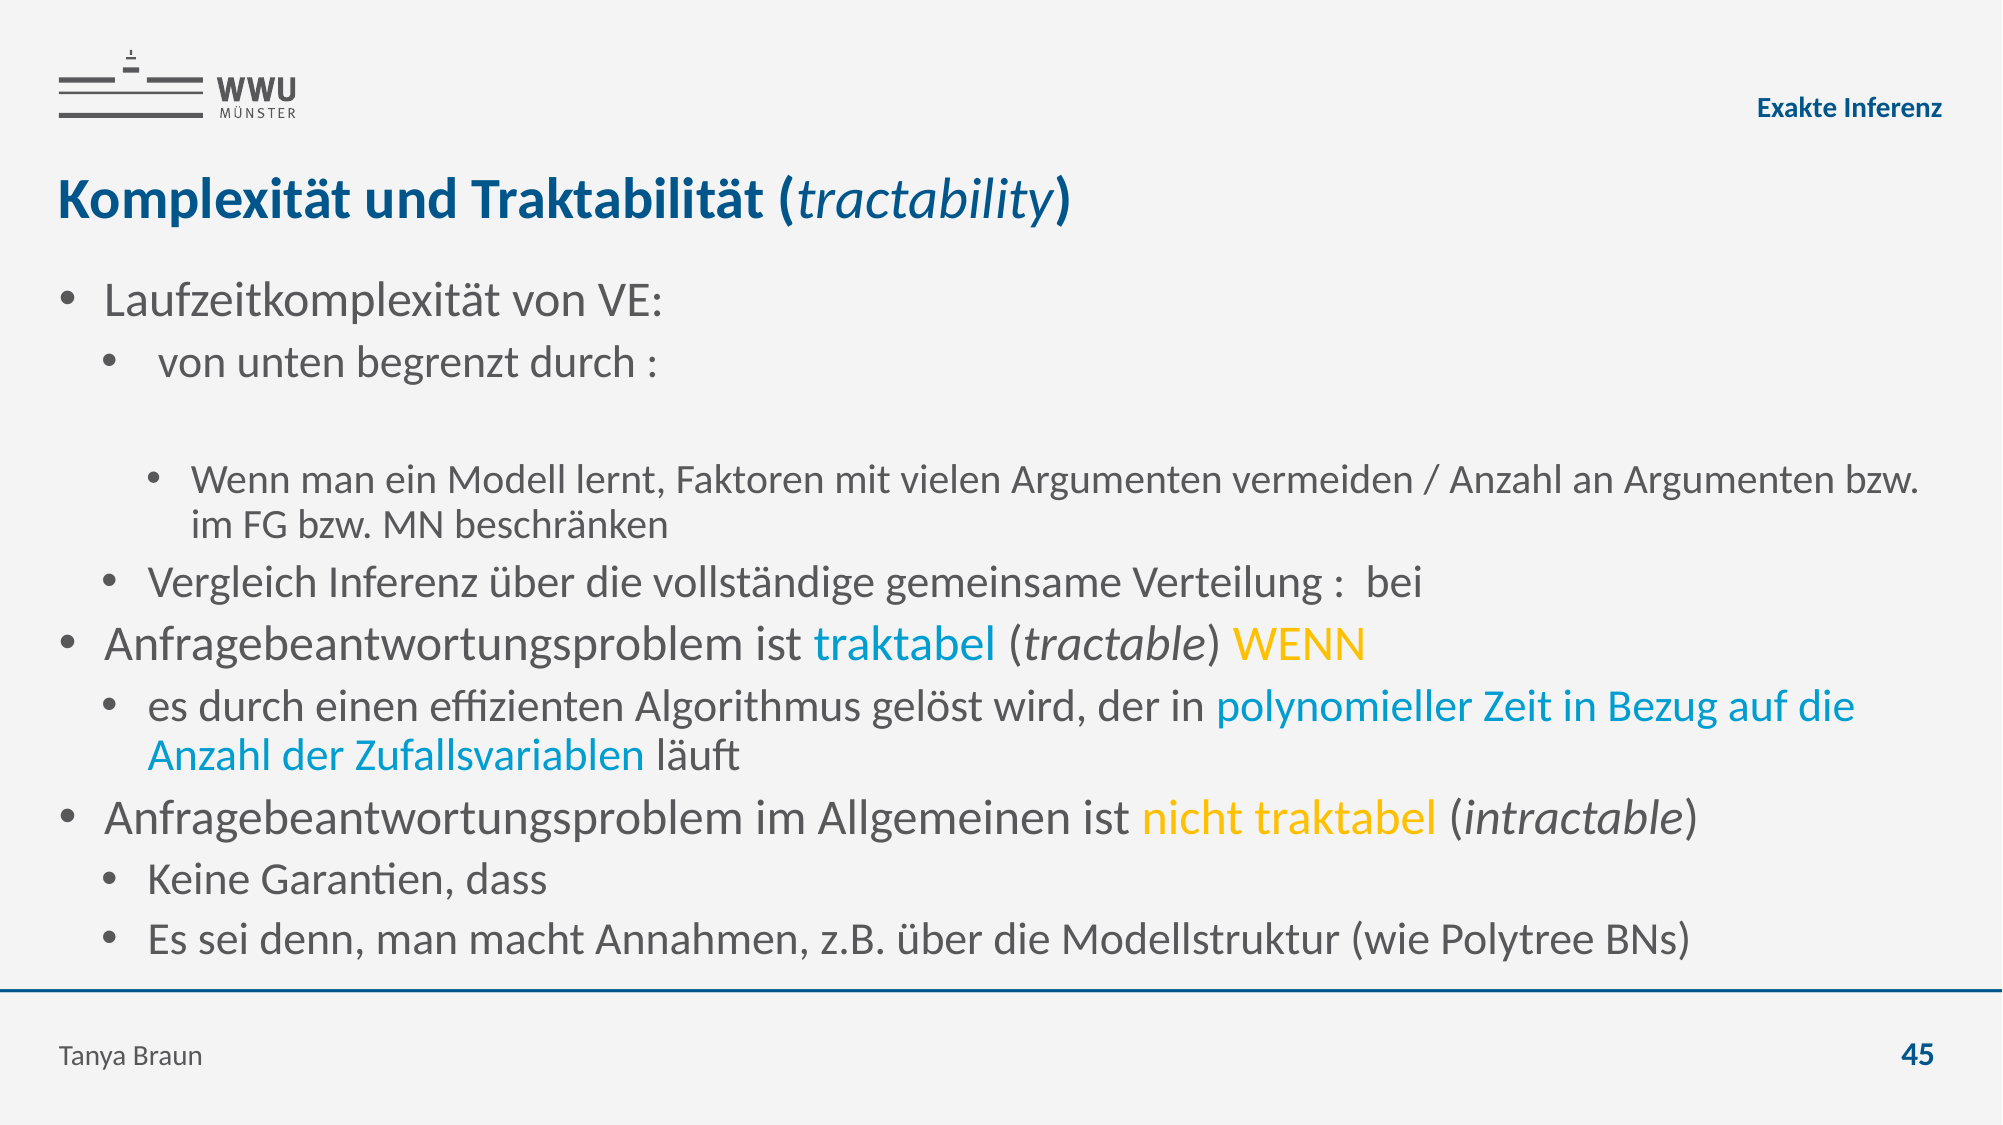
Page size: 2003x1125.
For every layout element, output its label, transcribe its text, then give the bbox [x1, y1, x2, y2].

slide_number 45 [1824, 1012, 1943, 1072]
title Komplexität und Traktabilität (tractability) [59, 148, 1943, 243]
slide_number Exakte Inferenz [590, 63, 1943, 123]
footer Tanya Braun [59, 1012, 1442, 1072]
